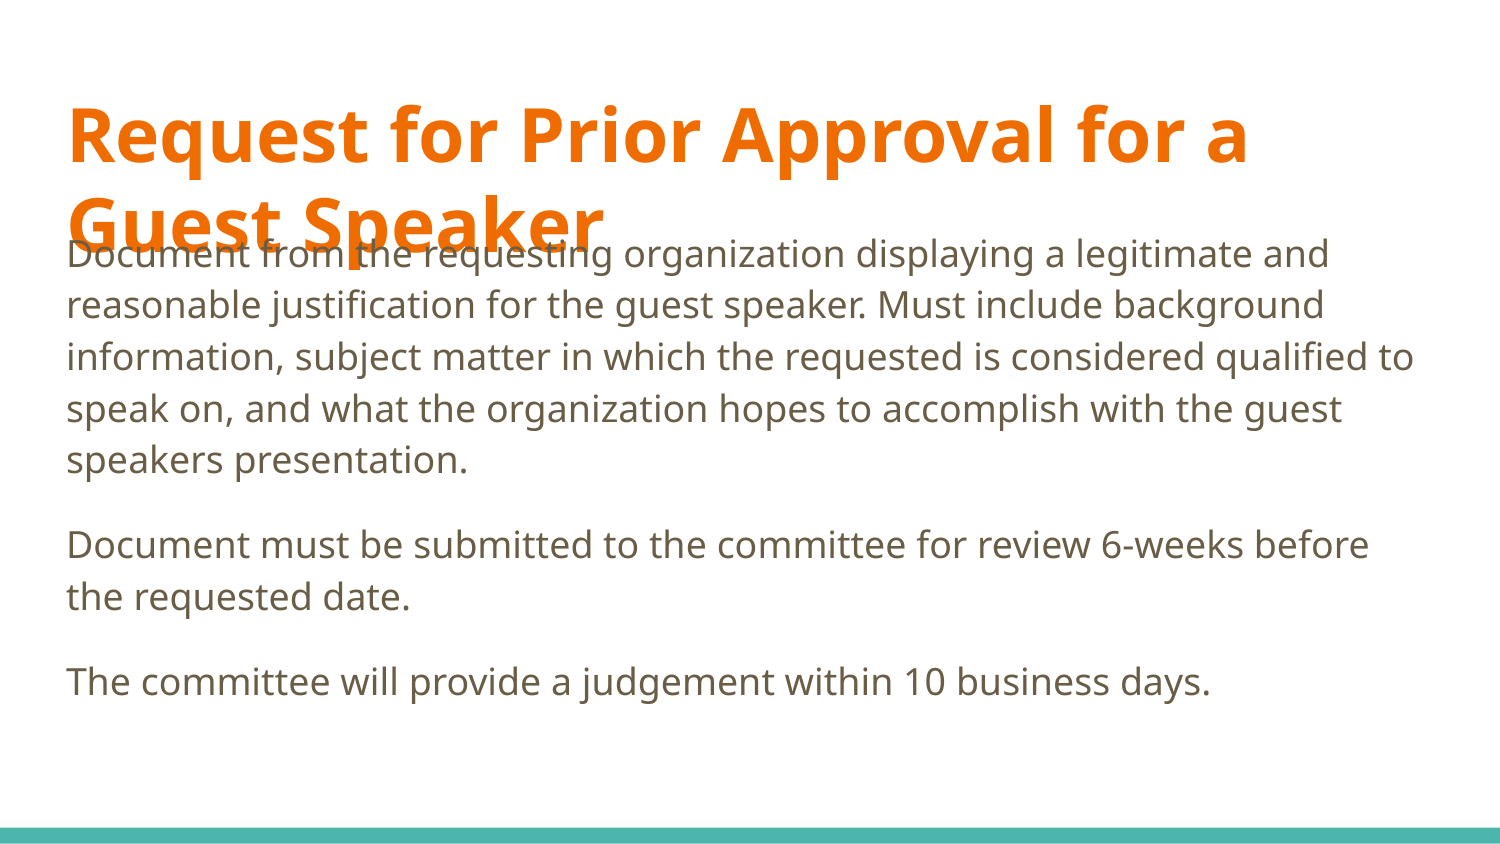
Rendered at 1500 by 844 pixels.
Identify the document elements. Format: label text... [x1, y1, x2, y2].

list Document from the requesting organization displaying a legitimate and reasonable justification for the guest speaker. Must include background information, subject matter in which the requested is considered qualified to speak on, and what the organization hopes to accomplish with the guest speakers presentation. Document must be submitted to the committee for review 6-weeks before the requested date. The committee will provide a judgement within 10 business days. [51, 207, 1449, 750]
title Request for Prior Approval for a Guest Speaker [51, 72, 1449, 189]
